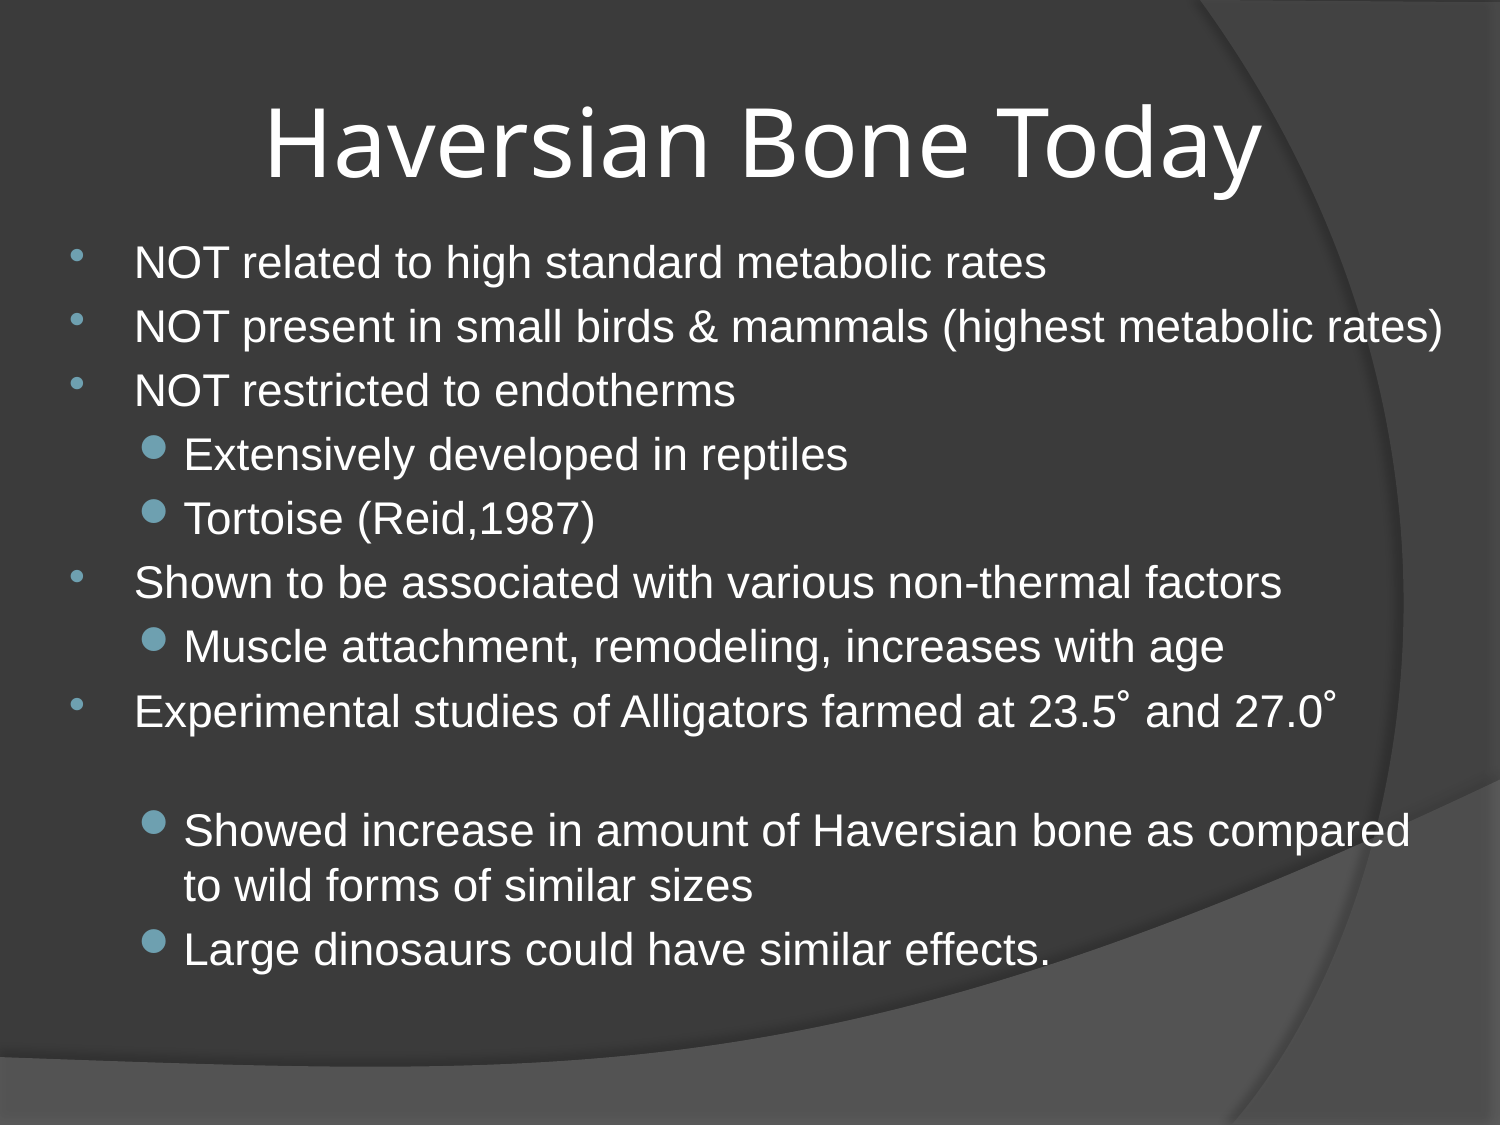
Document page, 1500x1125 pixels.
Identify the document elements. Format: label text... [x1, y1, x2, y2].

title Haversian Bone Today [75, 45, 1450, 224]
list NOT related to high standard metabolic rates NOT present in small birds & mammals (highest metabolic rates) NOT restricted to endotherms Extensively developed in reptiles Tortoise (Reid,1987) Shown to be associated with various non-thermal factors Muscle attachment, remodeling, increases with age Experimental studies of Alligators farmed at 23.5˚ and 27.0˚ Showed increase in amount of Haversian bone as compared to wild forms of similar sizes Large dinosaurs could have similar effects. [50, 224, 1463, 1050]
